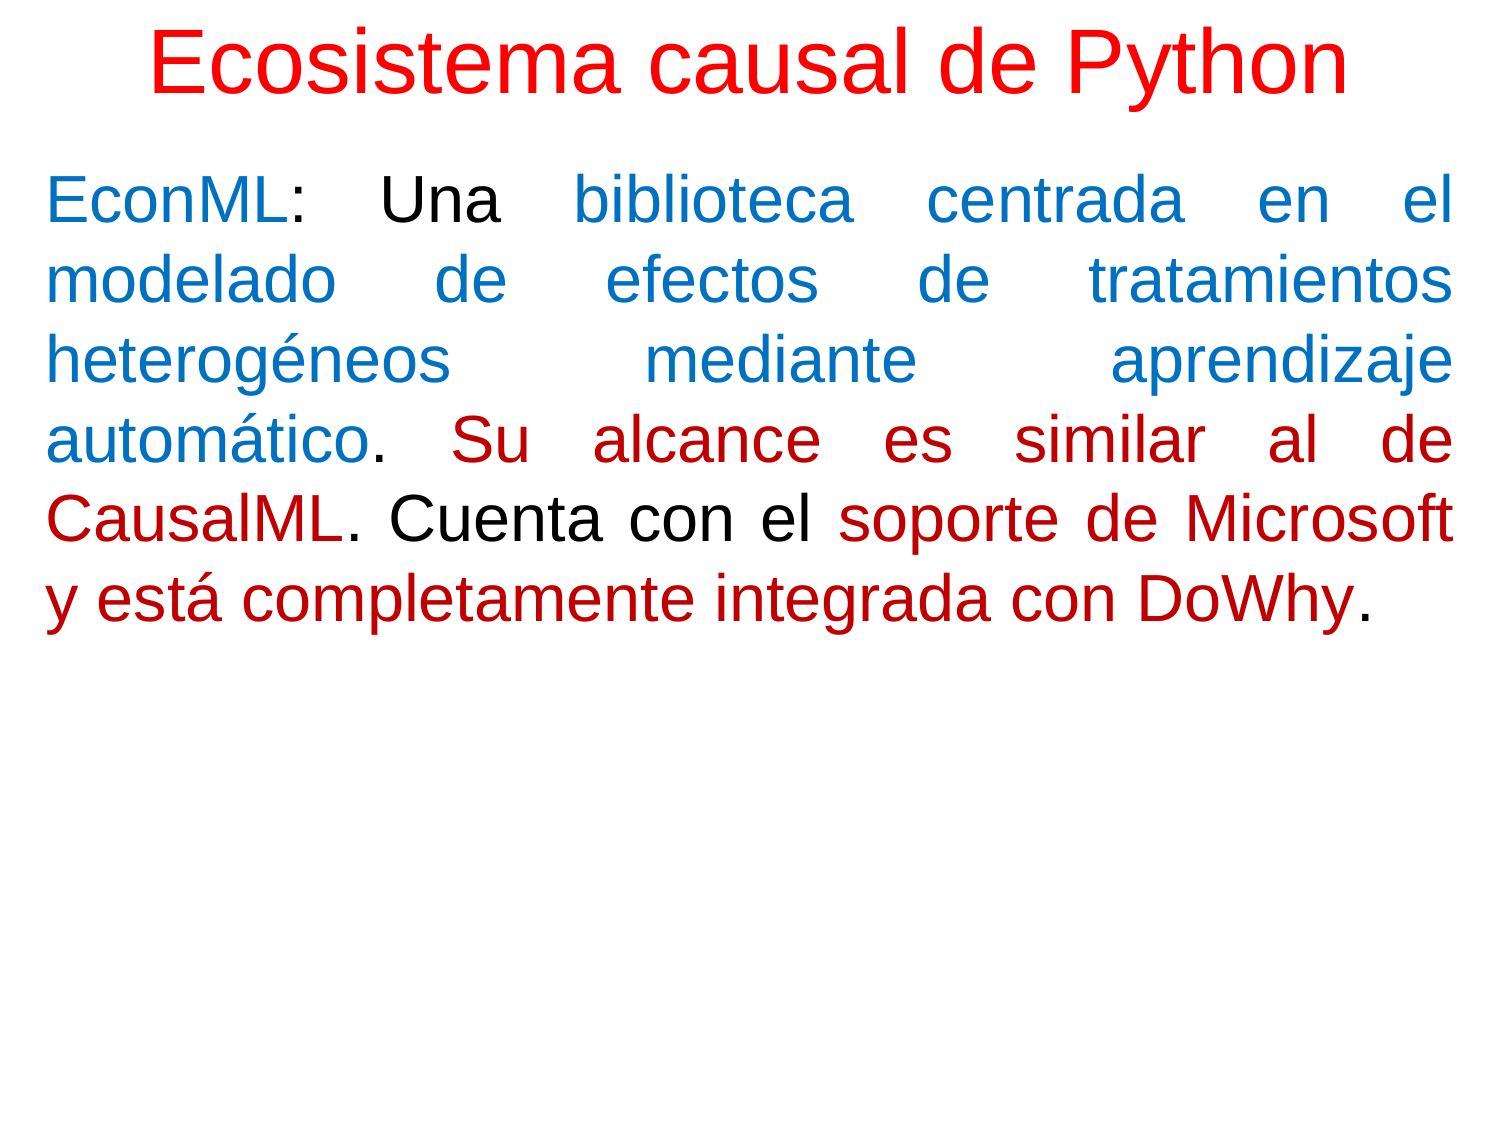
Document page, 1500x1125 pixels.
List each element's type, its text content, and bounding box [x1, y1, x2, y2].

title Ecosistema causal de Python [0, 0, 1500, 129]
text_box EconML: Una biblioteca centrada en el modelado de efectos de tratamientos heterogéneos mediante aprendizaje automático. Su alcance es similar al de CausalML. Cuenta con el soporte de Microsoft y está completamente integrada con DoWhy. [30, 148, 1470, 643]
